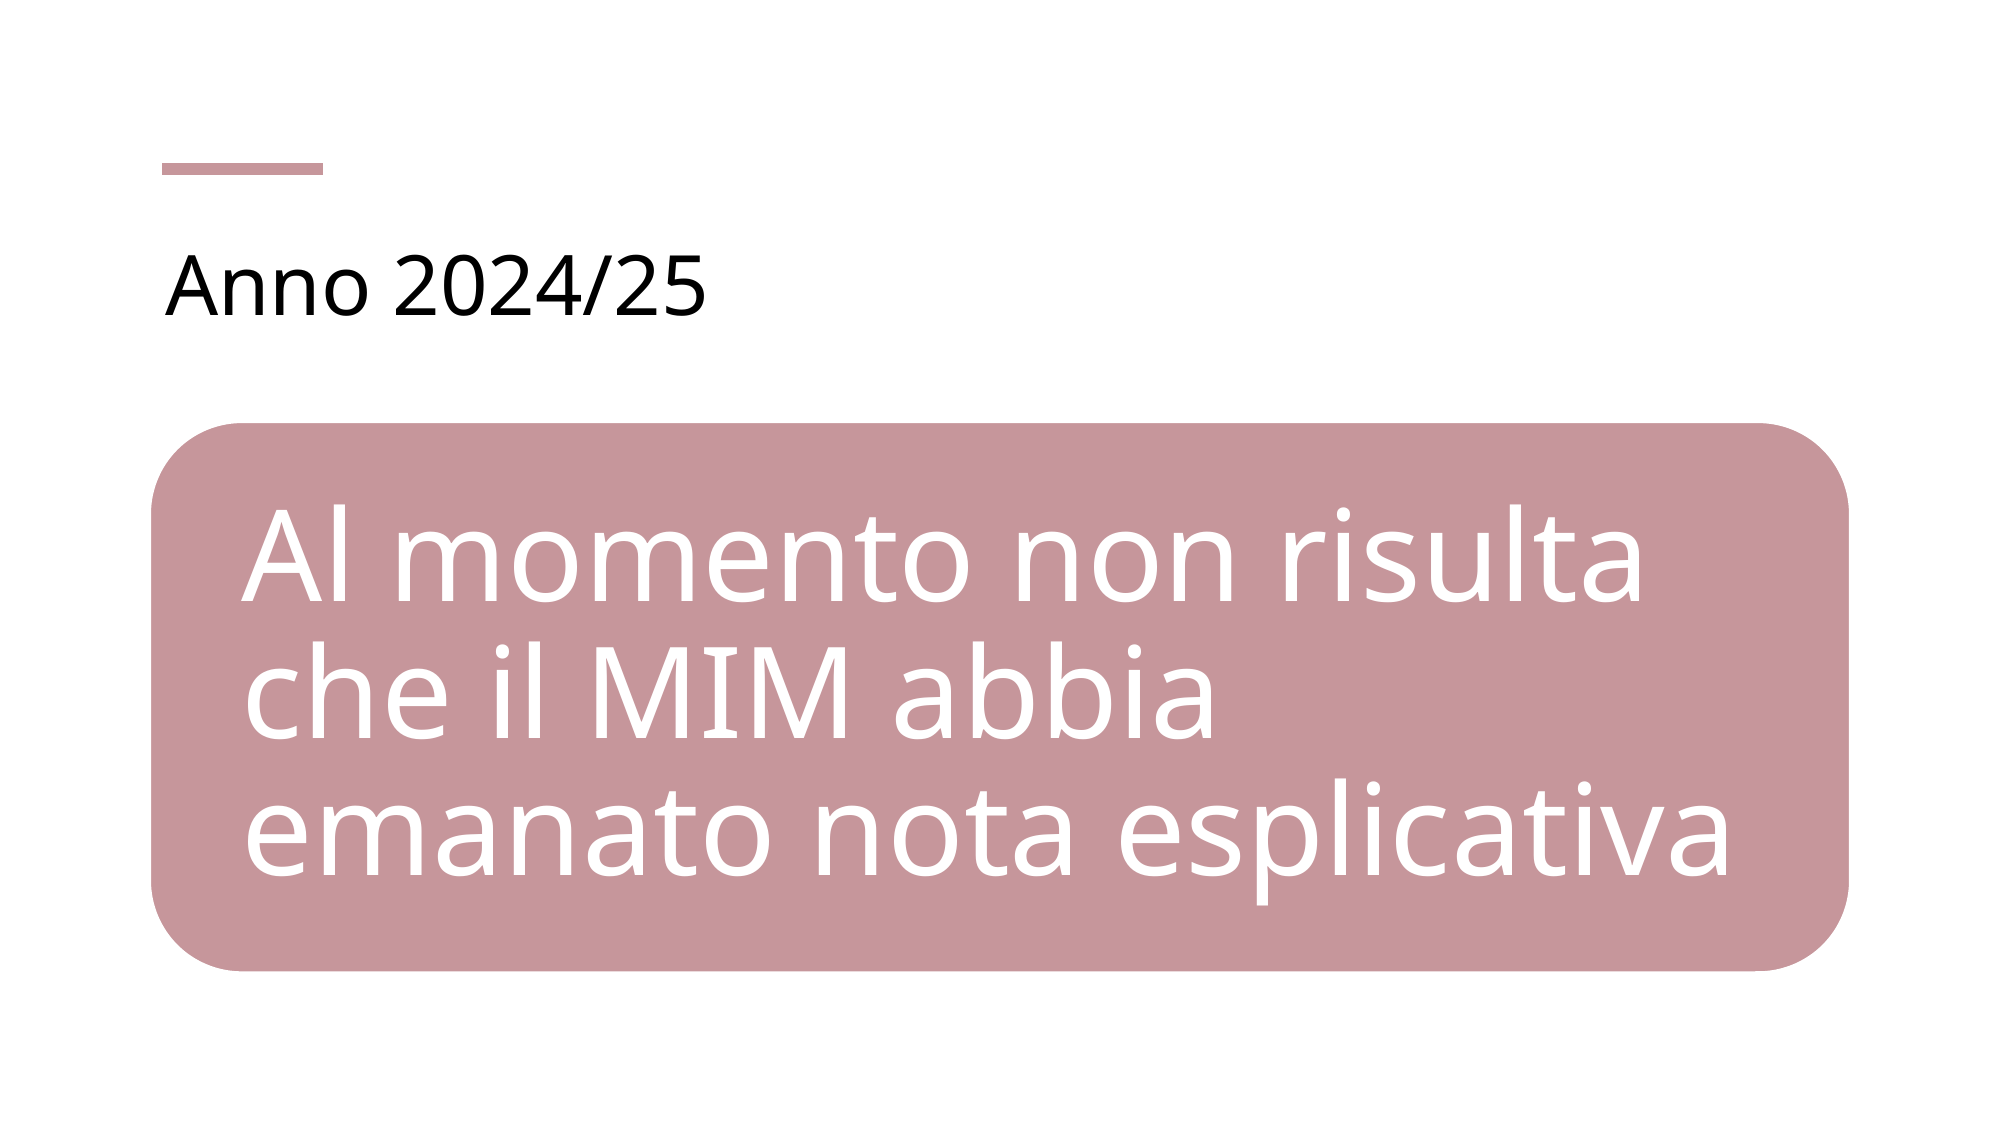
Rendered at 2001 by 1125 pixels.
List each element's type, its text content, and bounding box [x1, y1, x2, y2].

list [149, 419, 1850, 975]
title Anno 2024/25 [150, 224, 1850, 419]
